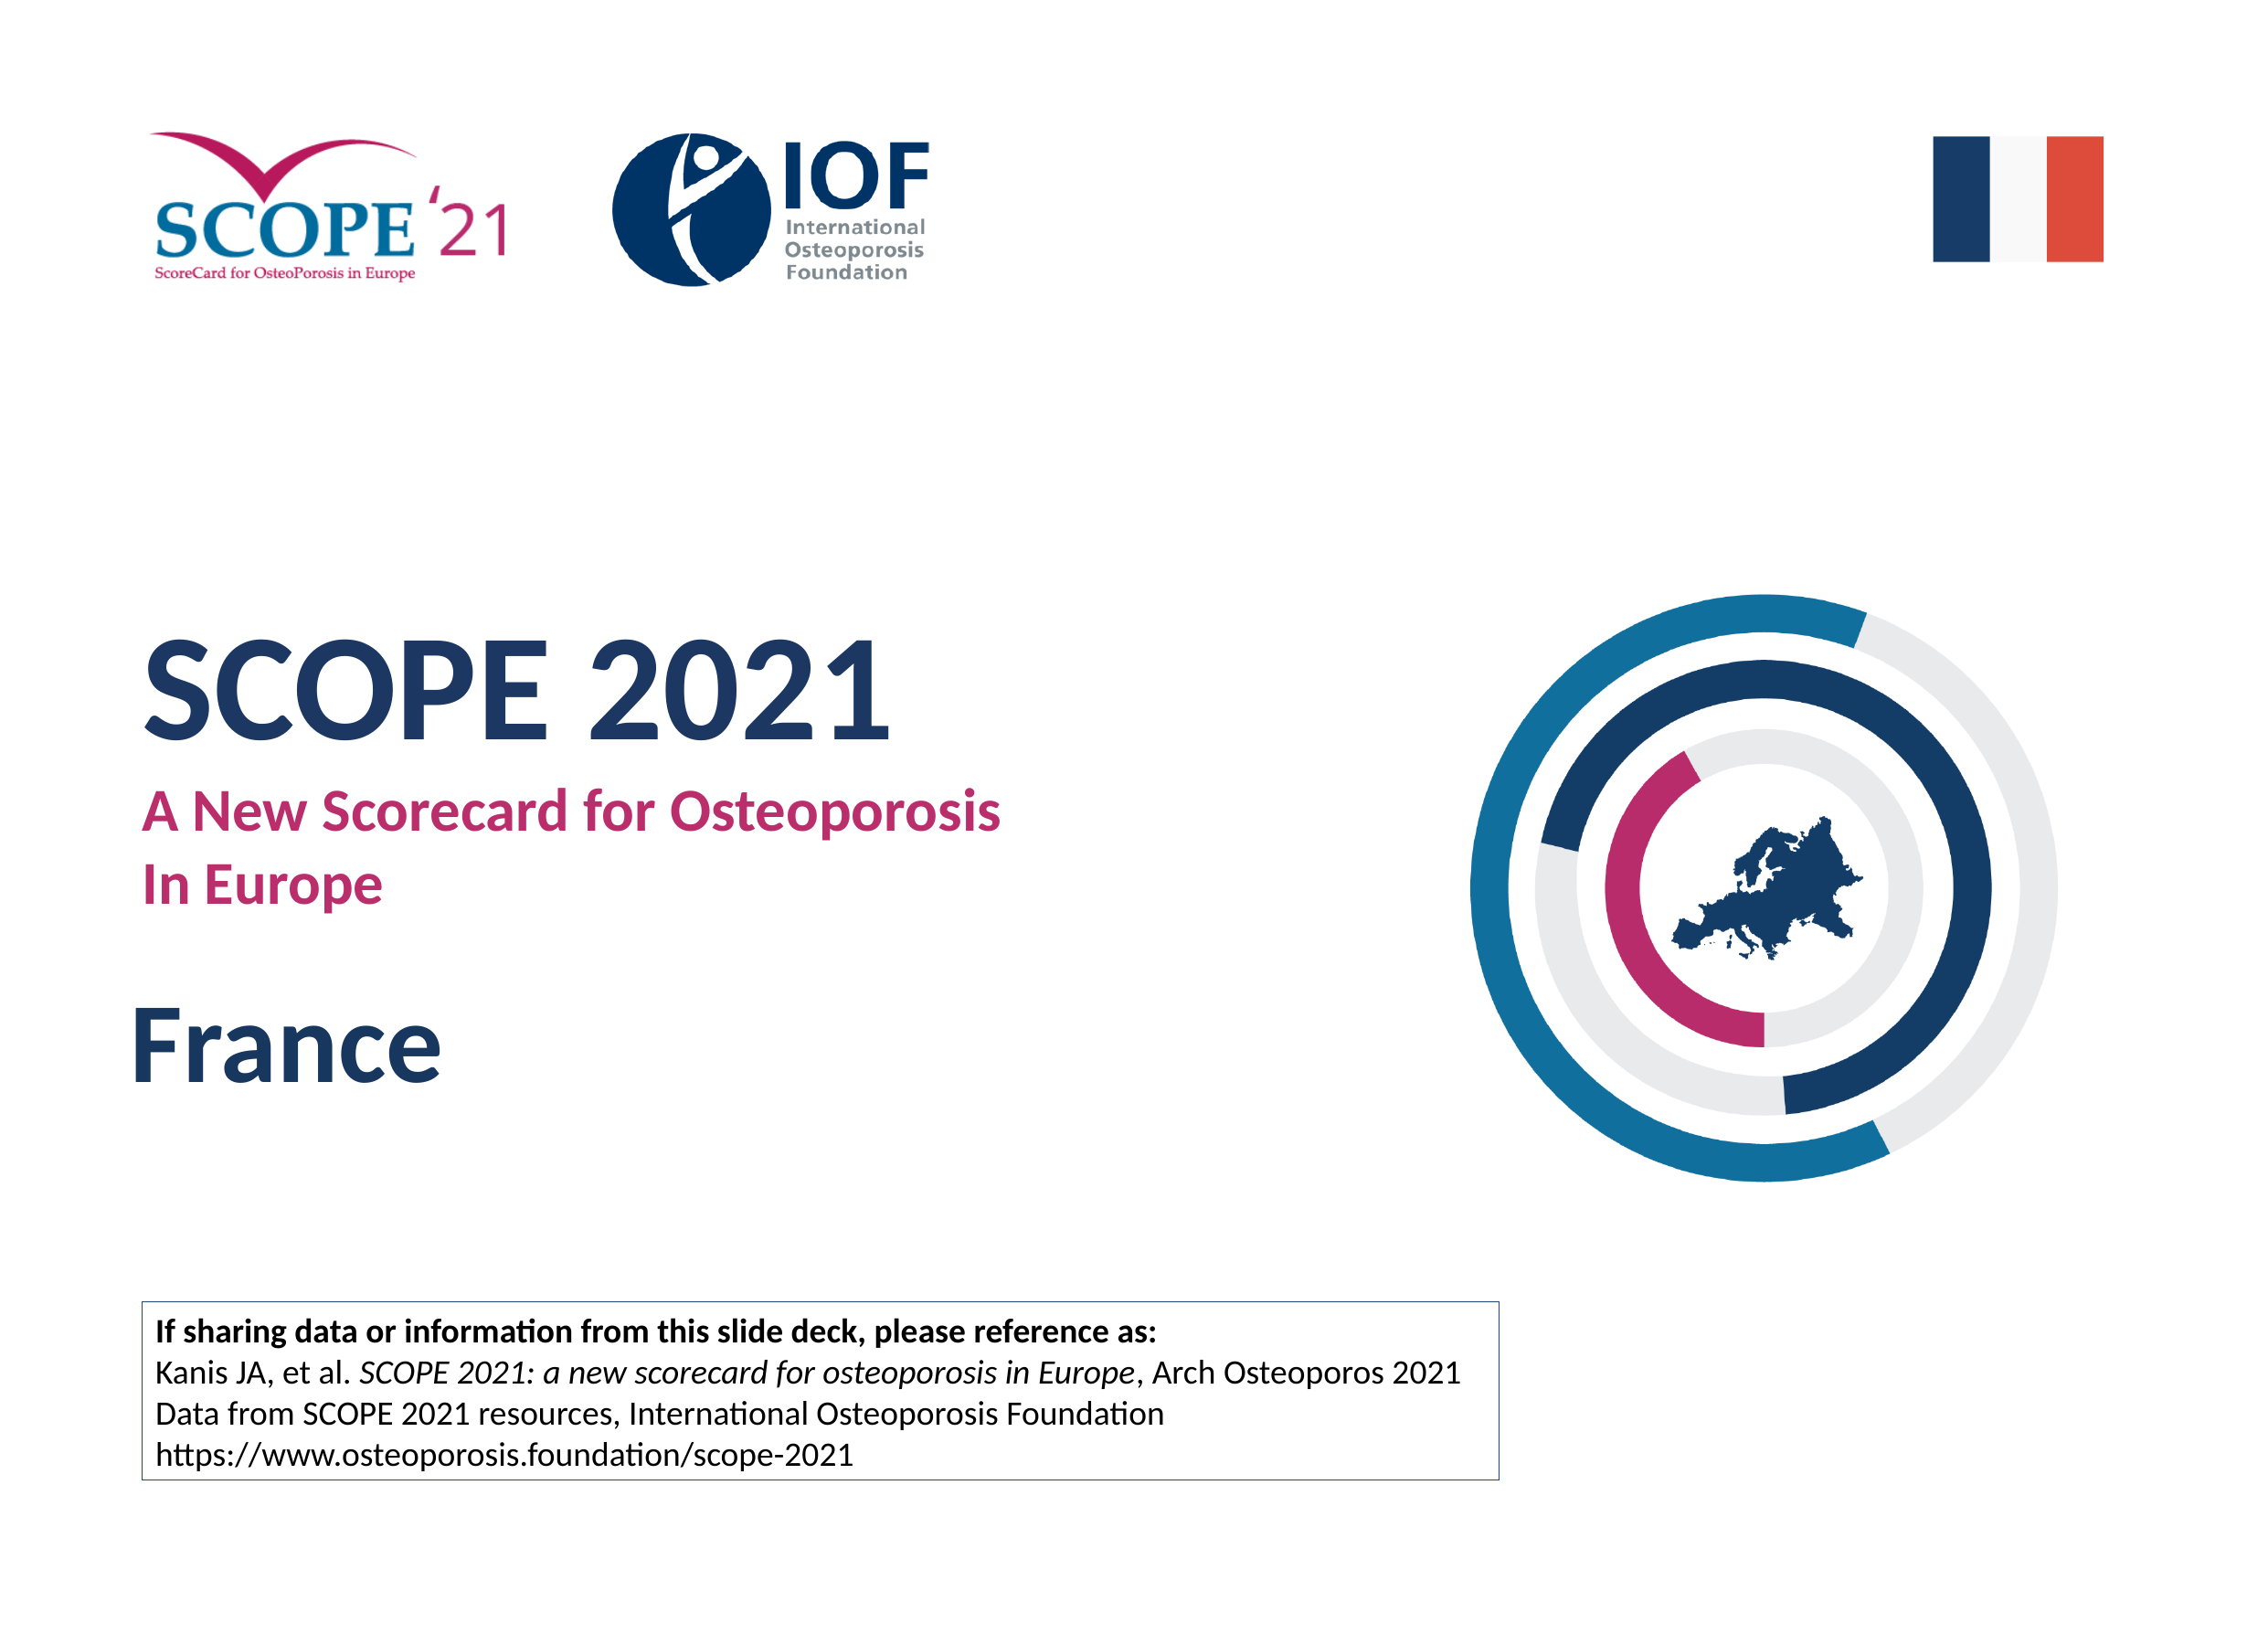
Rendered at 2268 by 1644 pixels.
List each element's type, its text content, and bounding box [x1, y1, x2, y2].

picture [602, 71, 933, 397]
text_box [1933, 136, 2104, 263]
title SCOPE 2021 [142, 551, 1386, 770]
text_box France [117, 961, 1251, 1113]
text_box If sharing data or information from this slide deck, please reference as: Kanis JA, et al. SCOPE 2021: a new scorecard for osteoporosis in Europe, Arch Osteoporos 2021 Data from SCOPE 2021 resources, International Osteoporosis Foundation https://www.osteoporosis.foundation/scope-2021 [142, 1301, 1500, 1480]
picture [1387, 551, 2066, 1230]
subtitle A New Scorecard for Osteoporosis In Europe [142, 770, 1383, 937]
picture [101, 98, 549, 316]
